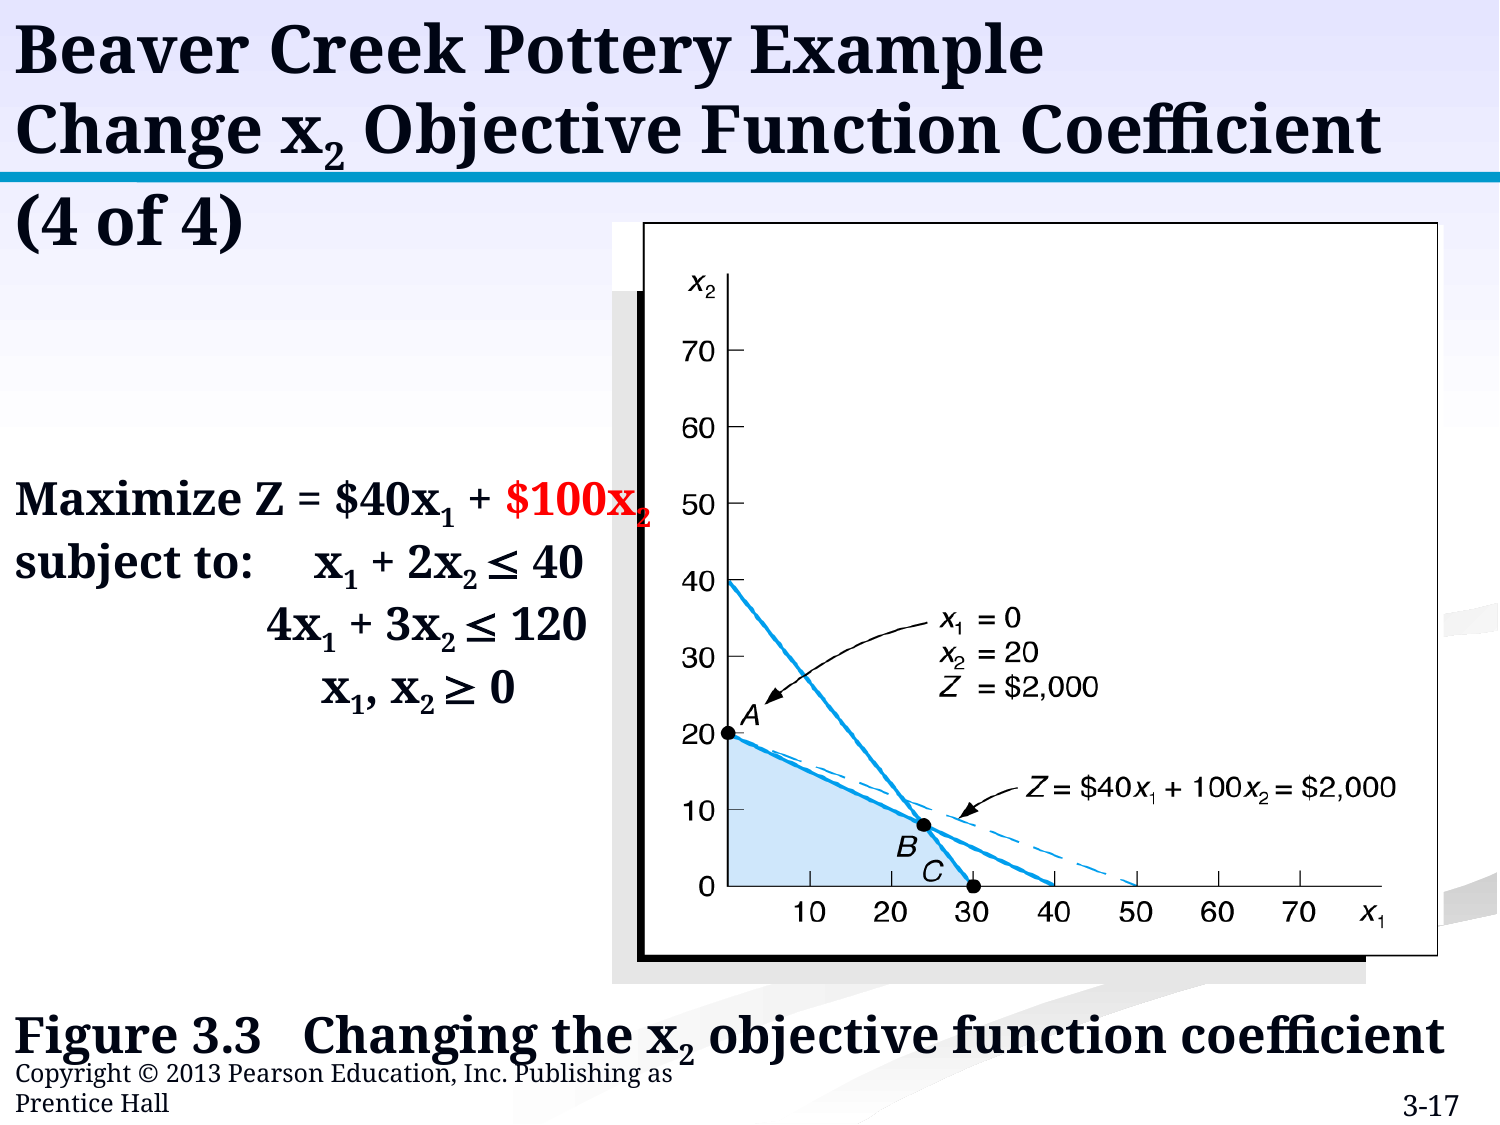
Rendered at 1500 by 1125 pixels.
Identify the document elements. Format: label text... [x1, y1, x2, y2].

footer Copyright © 2013 Pearson Education, Inc. Publishing as Prentice Hall [0, 1079, 751, 1125]
text_box Figure 3.3 Changing the x2 objective function coefficient [0, 995, 1475, 1079]
picture [612, 221, 1438, 984]
text_box [1440, 224, 1444, 925]
text_box Beaver Creek Pottery Example Change x2 Objective Function Coefficient (4 of 4) [0, 0, 1463, 166]
text_box Maximize Z = $40x1 + $100x2 subject to: x1 + 2x2  40 4x1 + 3x2  120 x1, x2  0 [0, 462, 607, 728]
